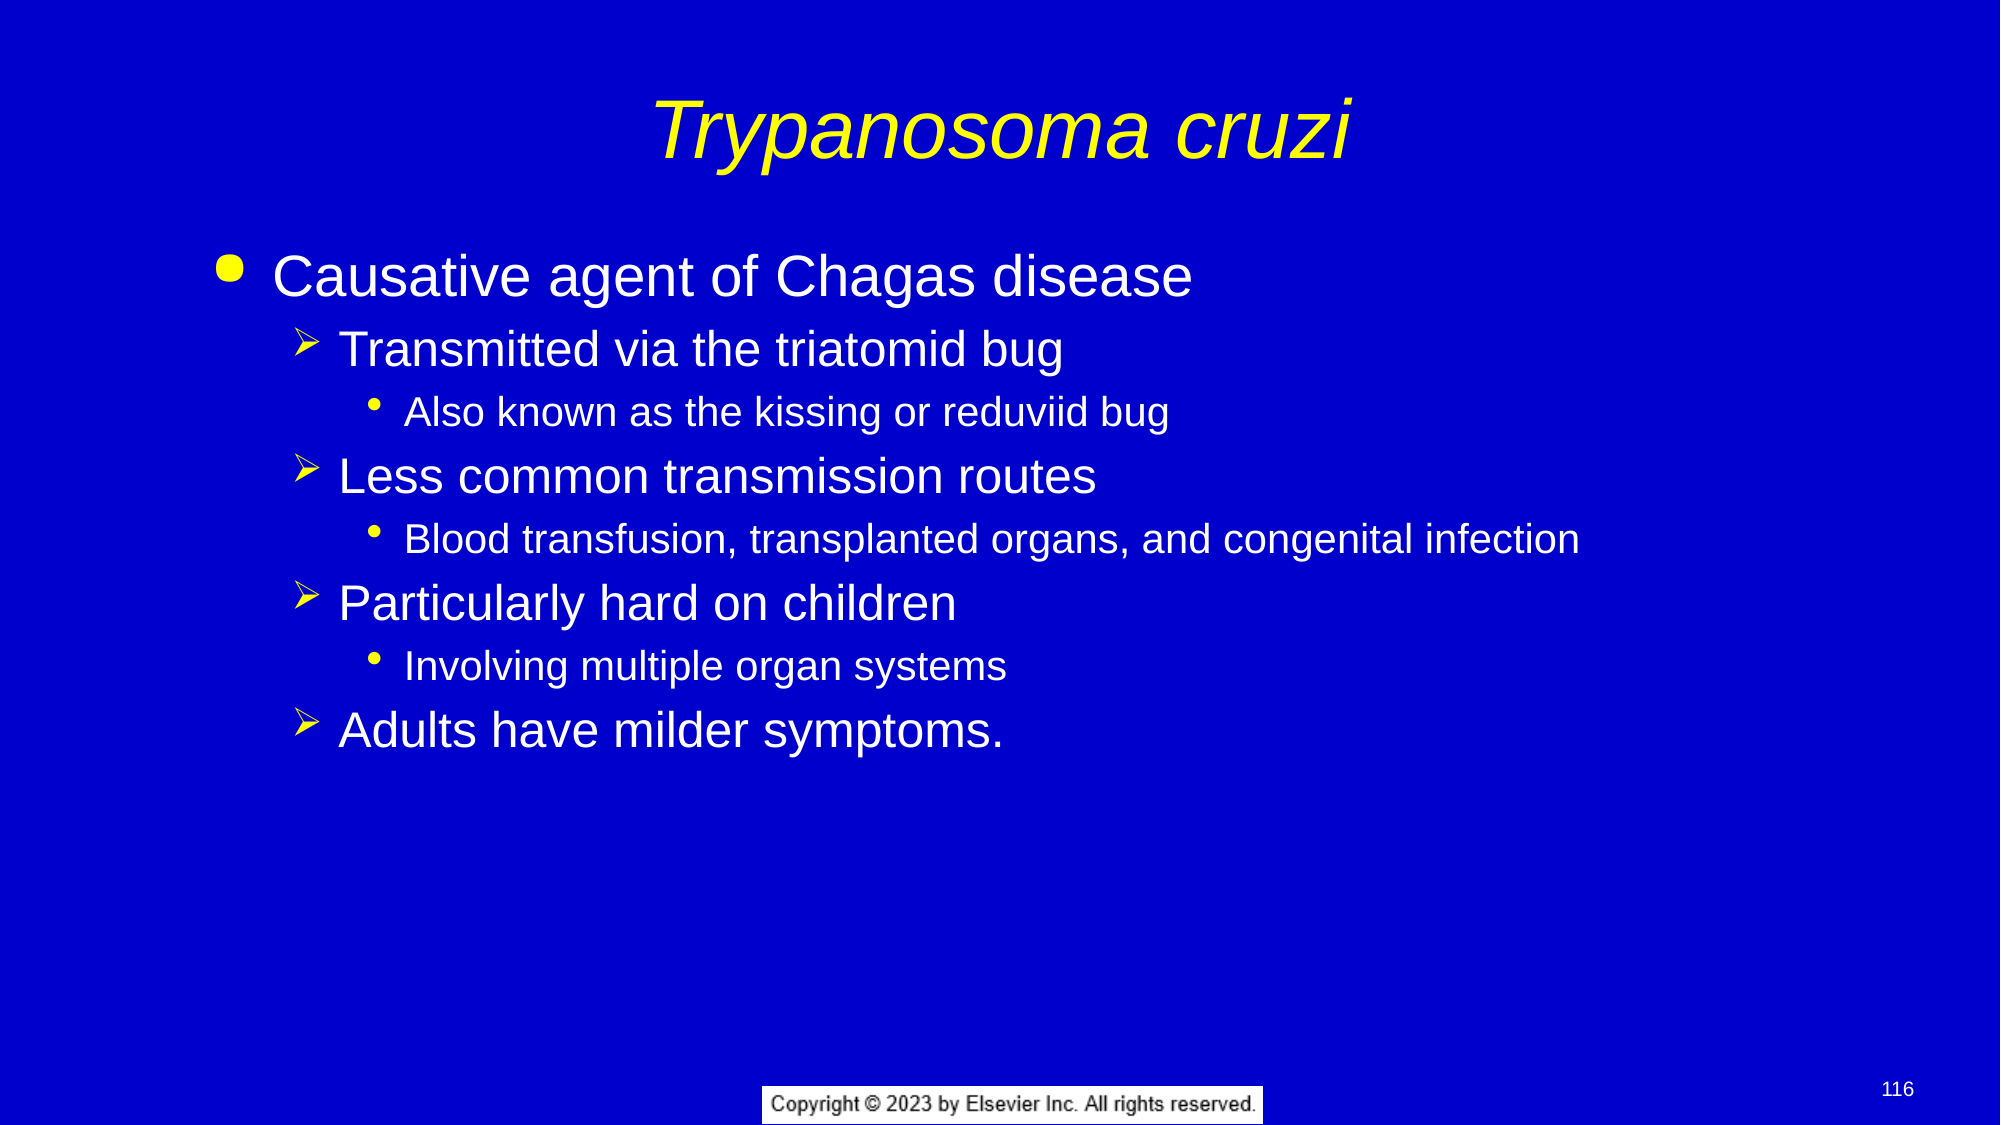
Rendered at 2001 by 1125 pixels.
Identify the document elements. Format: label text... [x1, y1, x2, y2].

picture [762, 1086, 1263, 1124]
title Trypanosoma cruzi [362, 37, 1638, 213]
list Causative agent of Chagas disease Transmitted via the triatomid bug Also known as the kissing or reduviid bug Less common transmission routes Blood transfusion, transplanted organs, and congenital infection Particularly hard on children Involving multiple organ systems Adults have milder symptoms. [200, 230, 1787, 979]
